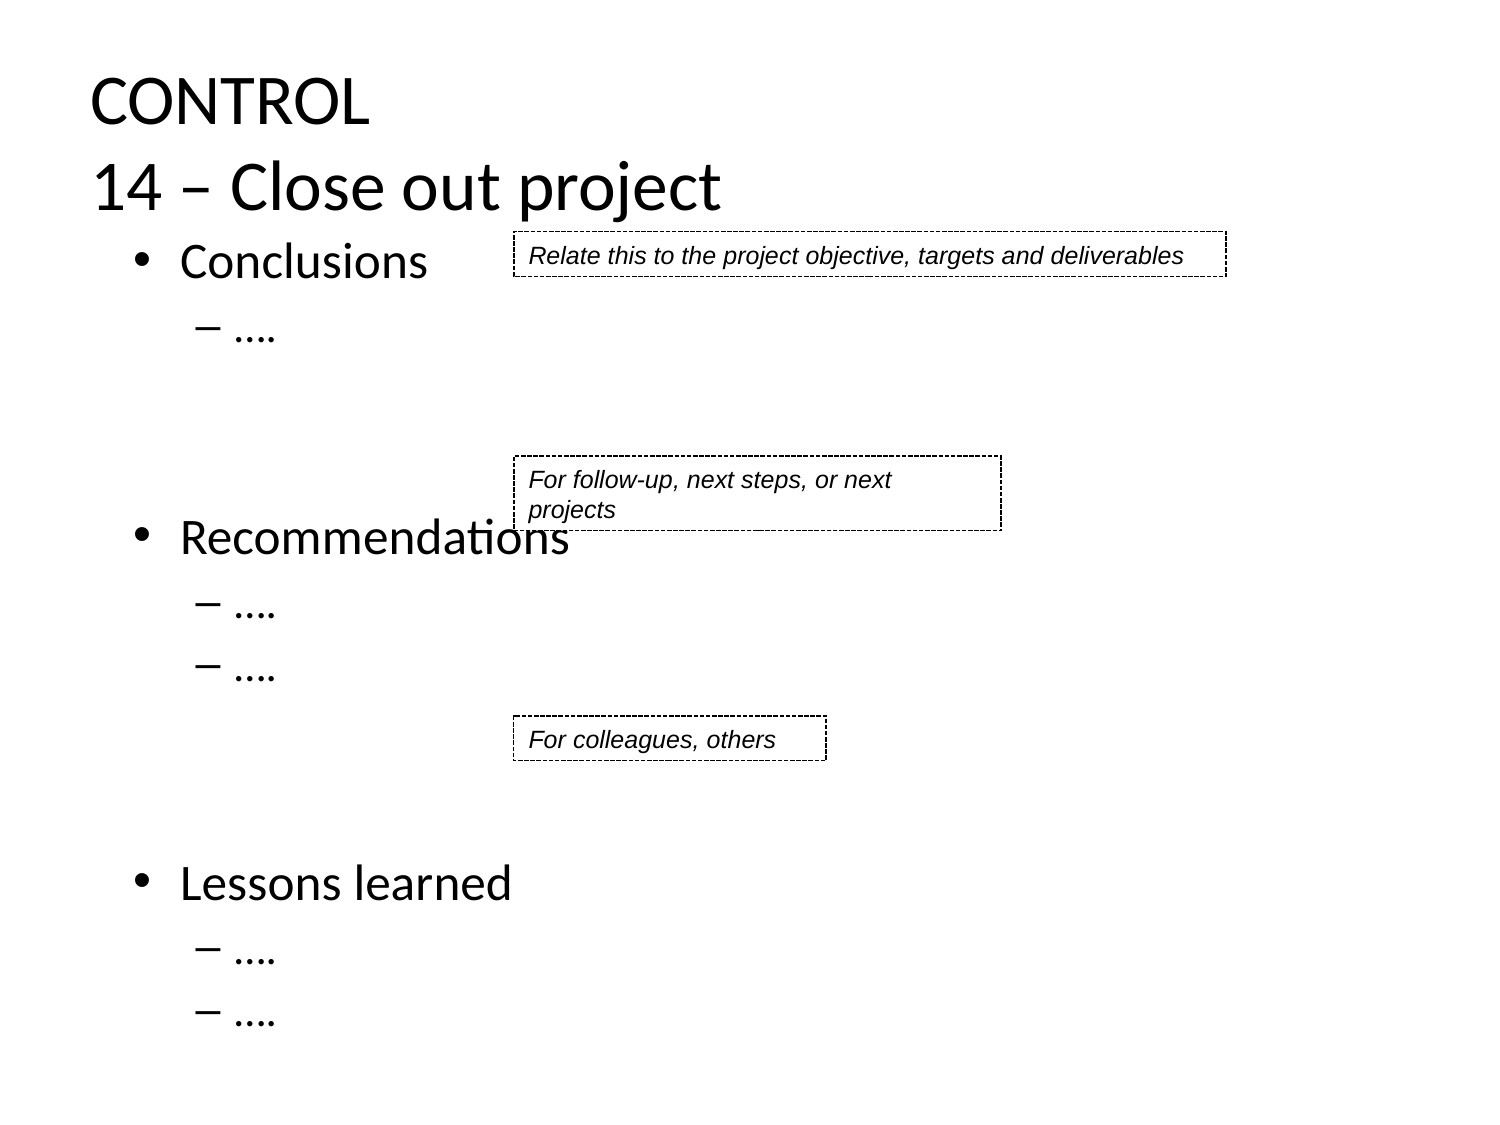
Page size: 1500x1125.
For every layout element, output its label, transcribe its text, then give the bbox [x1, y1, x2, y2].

title CONTROL 14 – Close out project [75, 45, 1425, 233]
text_box Relate this to the project objective, targets and deliverables [513, 231, 1227, 277]
text_box For colleagues, others [513, 716, 827, 761]
list Conclusions …. Recommendations …. …. Lessons learned …. …. [117, 219, 1418, 1047]
text_box For follow-up, next steps, or next projects [513, 456, 1002, 531]
